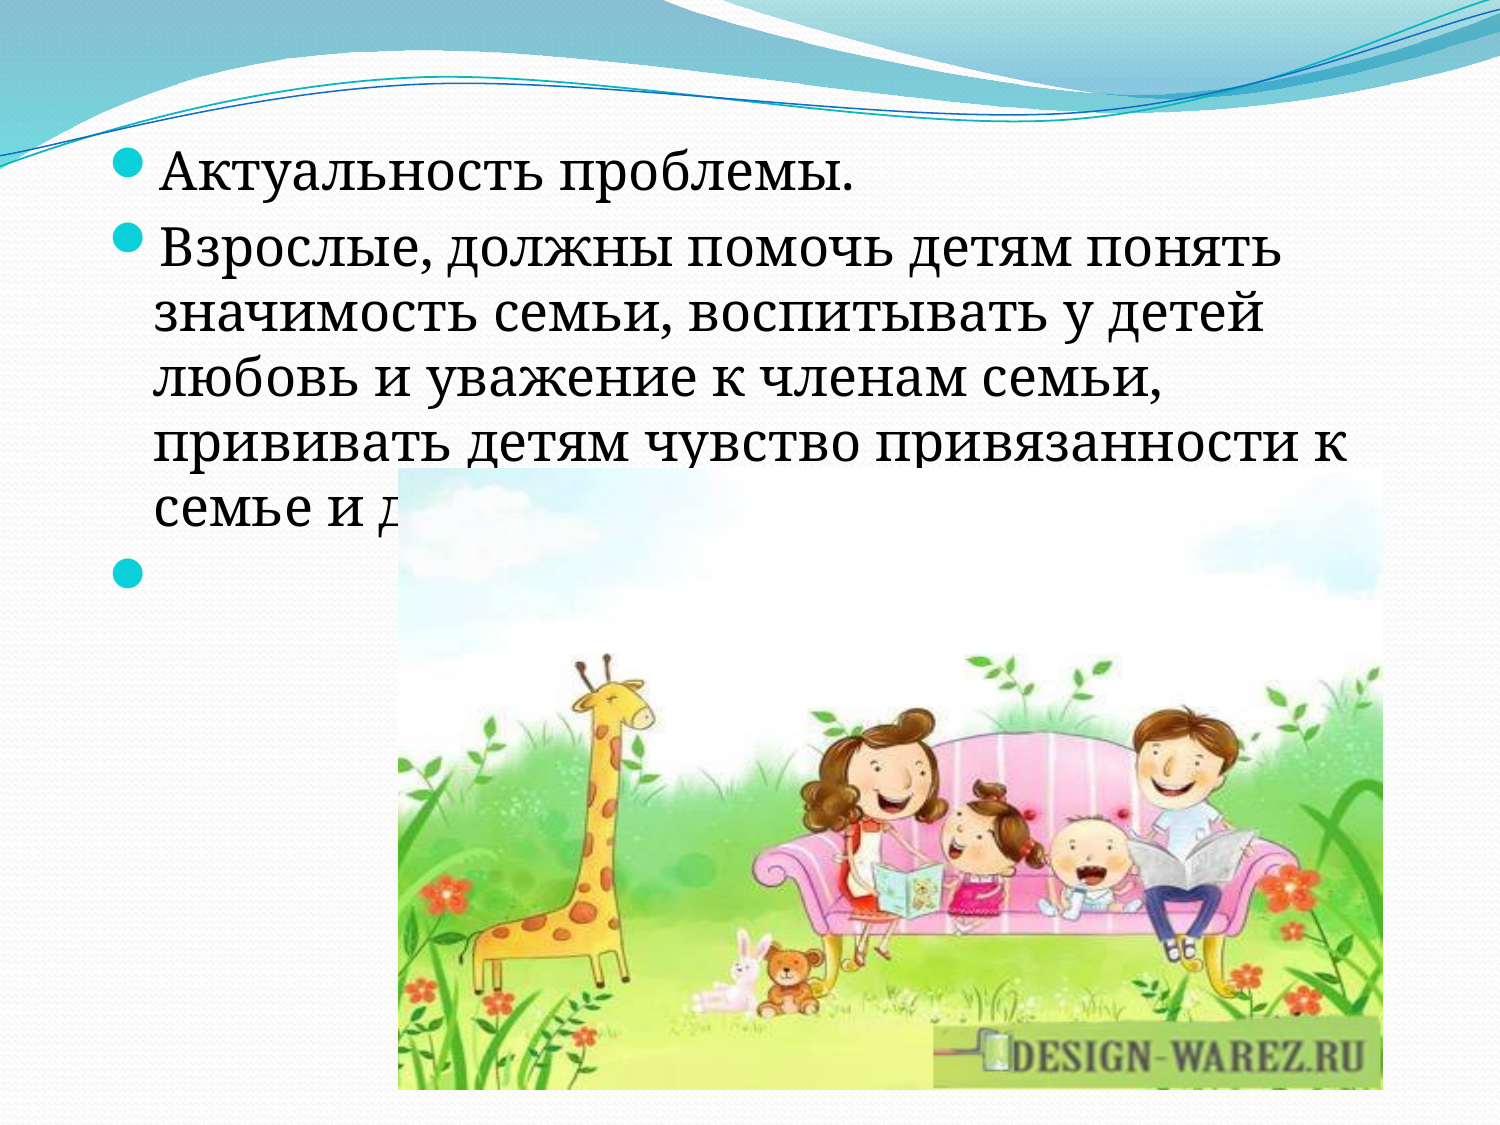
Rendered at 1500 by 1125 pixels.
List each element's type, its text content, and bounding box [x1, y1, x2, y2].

picture [398, 468, 1384, 1091]
list Актуальность проблемы. Взрослые, должны помочь детям понять значимость семьи, воспитывать у детей любовь и уважение к членам семьи, прививать детям чувство привязанности к семье и дому. [93, 128, 1449, 979]
